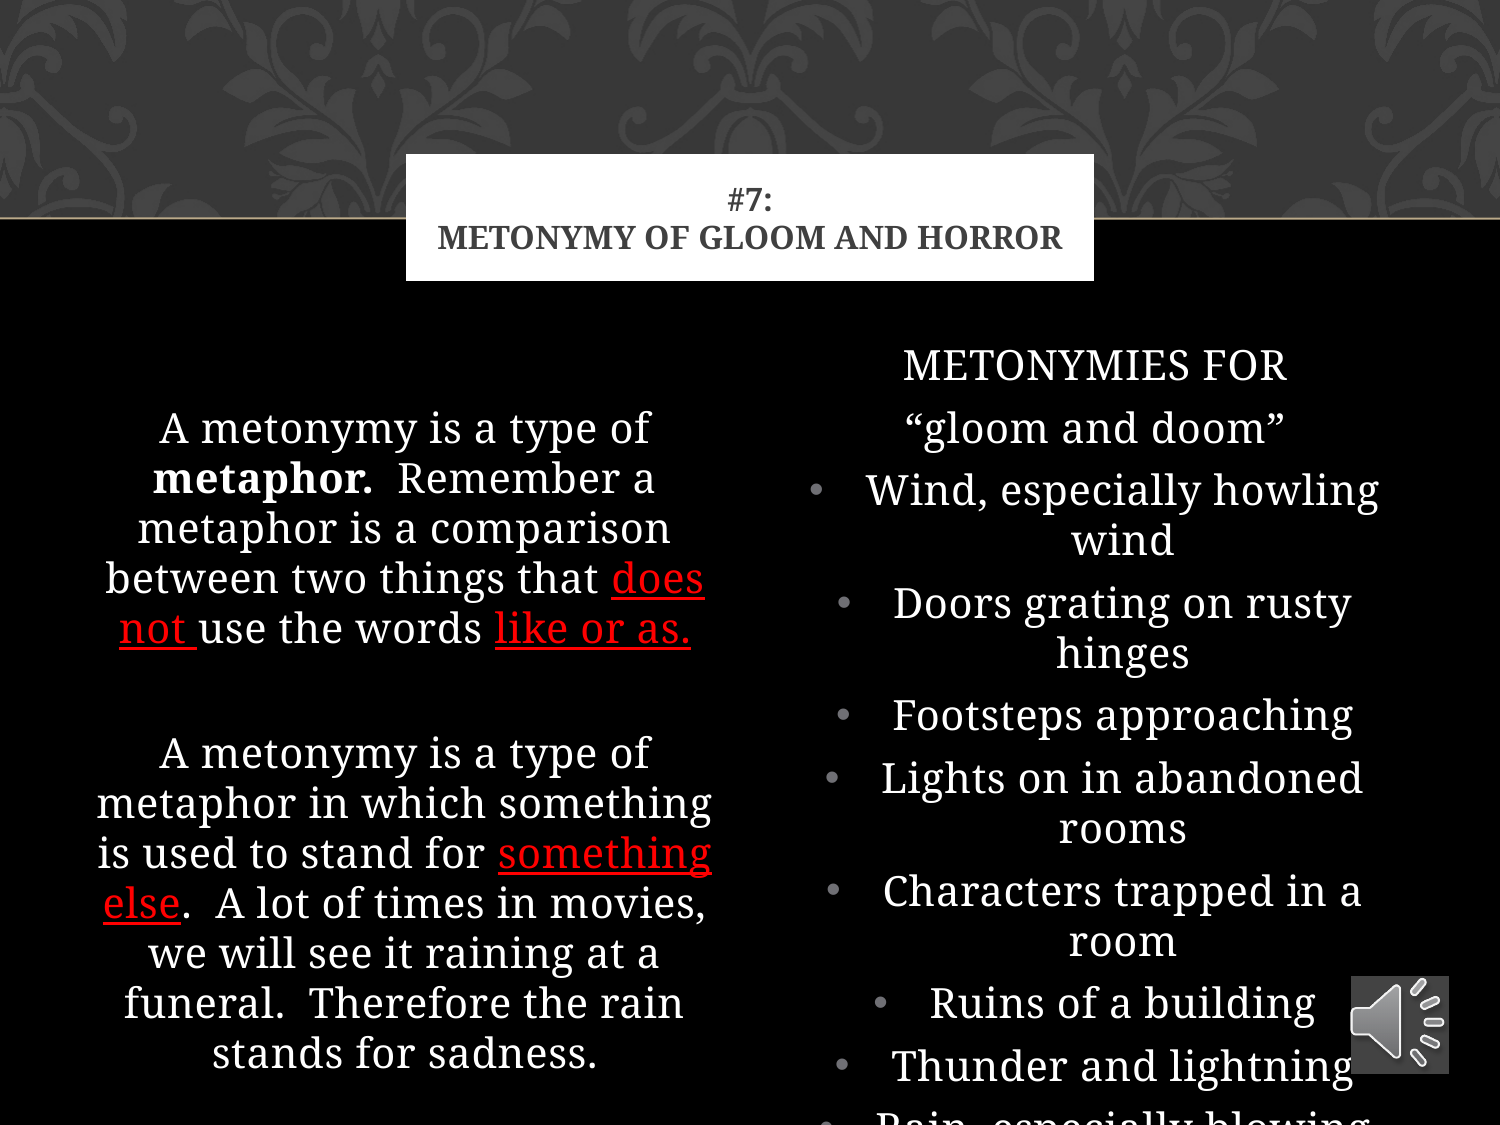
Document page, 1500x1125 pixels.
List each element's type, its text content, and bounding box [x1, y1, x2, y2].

list METONYMIES FOR “gloom and doom” Wind, especially howling wind Doors grating on rusty hinges Footsteps approaching Lights on in abandoned rooms Characters trapped in a room Ruins of a building Thunder and lightning Rain, especially blowing [765, 331, 1425, 989]
list A metonymy is a type of metaphor. Remember a metaphor is a comparison between two things that does not use the words like or as. A metonymy is a type of metaphor in which something is used to stand for something else. A lot of times in movies, we will see it raining at a funeral. Therefore the rain stands for sadness. [75, 331, 735, 989]
title #7: Metonymy of gloom and horror [406, 154, 1094, 281]
picture [1349, 974, 1451, 1076]
